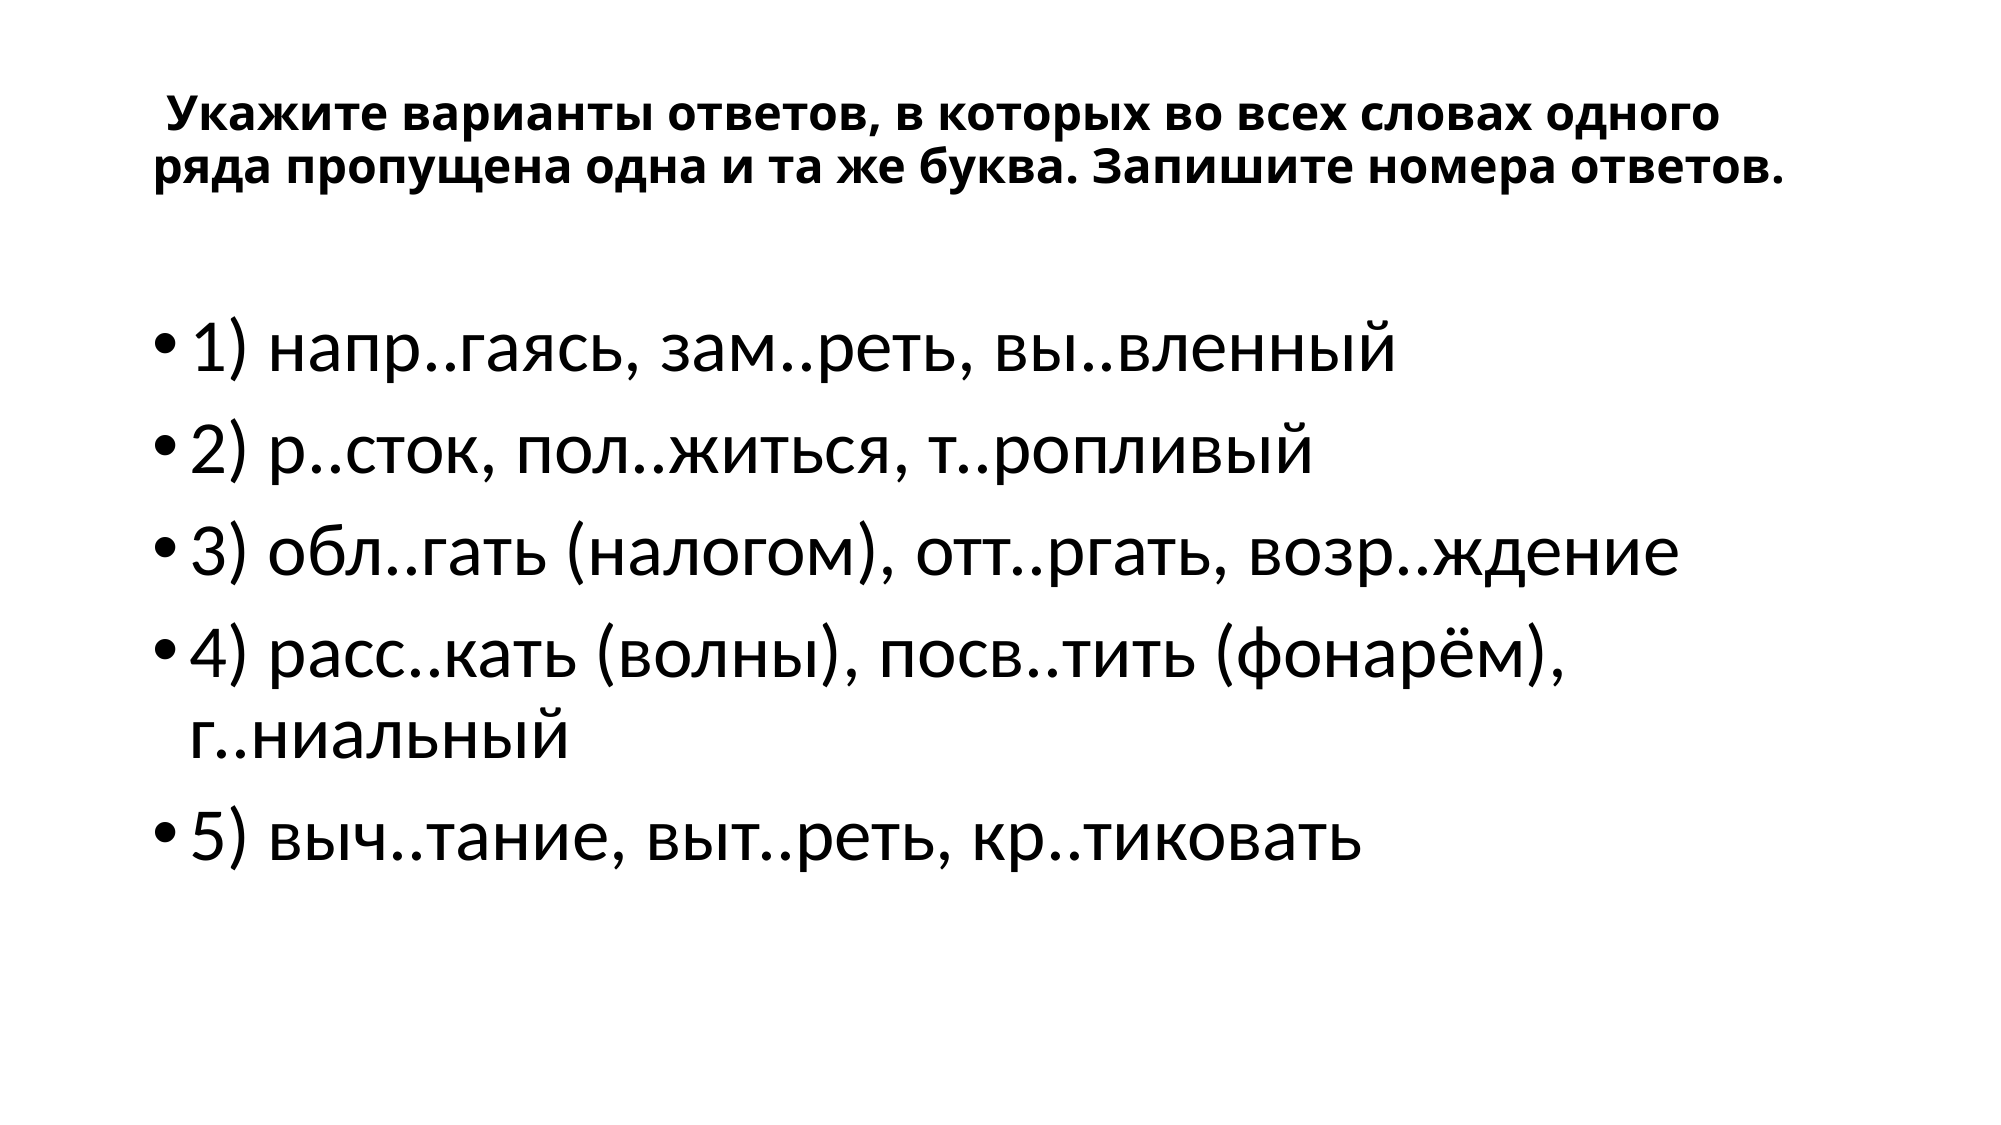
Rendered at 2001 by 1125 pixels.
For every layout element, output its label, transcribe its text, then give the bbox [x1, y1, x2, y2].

title Укажите варианты ответов, в которых во всех словах одного ряда пропущена одна и та же буква. Запишите номера ответов. [137, 59, 1863, 278]
list 1) напр..гаясь, зам..реть, вы..вленный 2) р..сток, пол..житься, т..ропливый 3) обл..гать (налогом), отт..ргать, возр..ждение 4) расс..кать (волны), посв..тить (фонарём), г..ниальный 5) выч..тание, выт..реть, кр..тиковать [137, 299, 1863, 1014]
